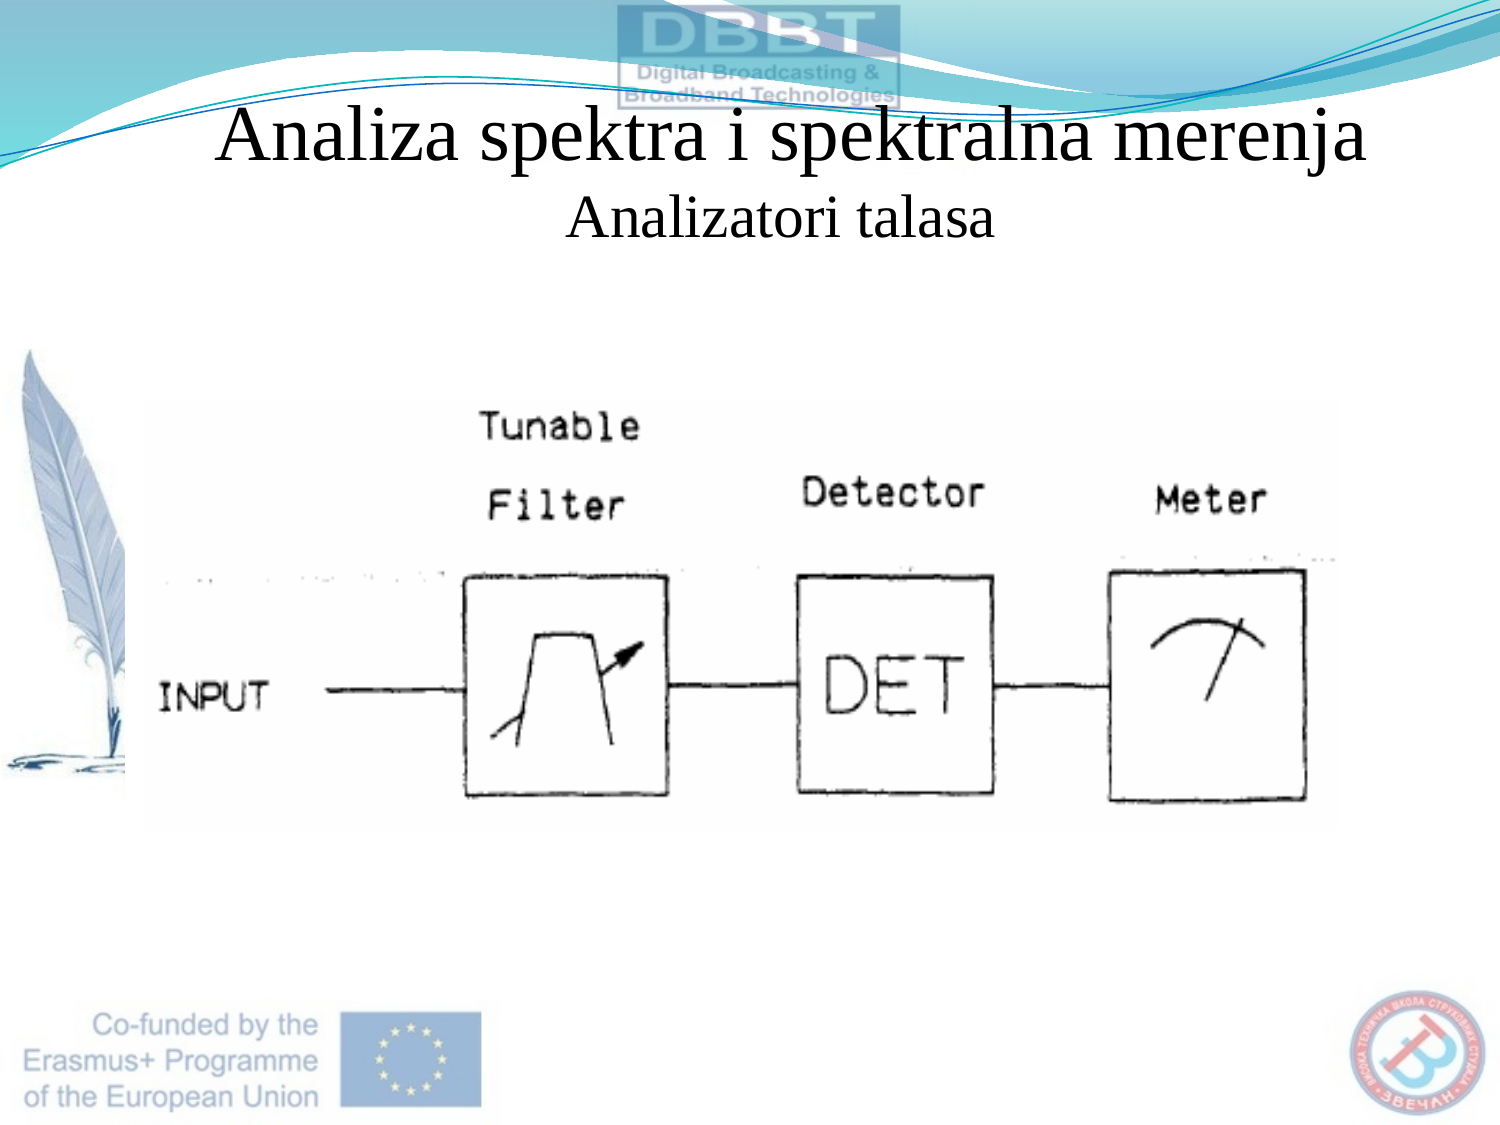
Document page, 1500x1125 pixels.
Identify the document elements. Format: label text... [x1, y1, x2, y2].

title Analiza spektra i spektralna merenja Analizatori talasa [174, 62, 1388, 250]
list [125, 312, 1425, 1025]
picture [1, 349, 1363, 831]
